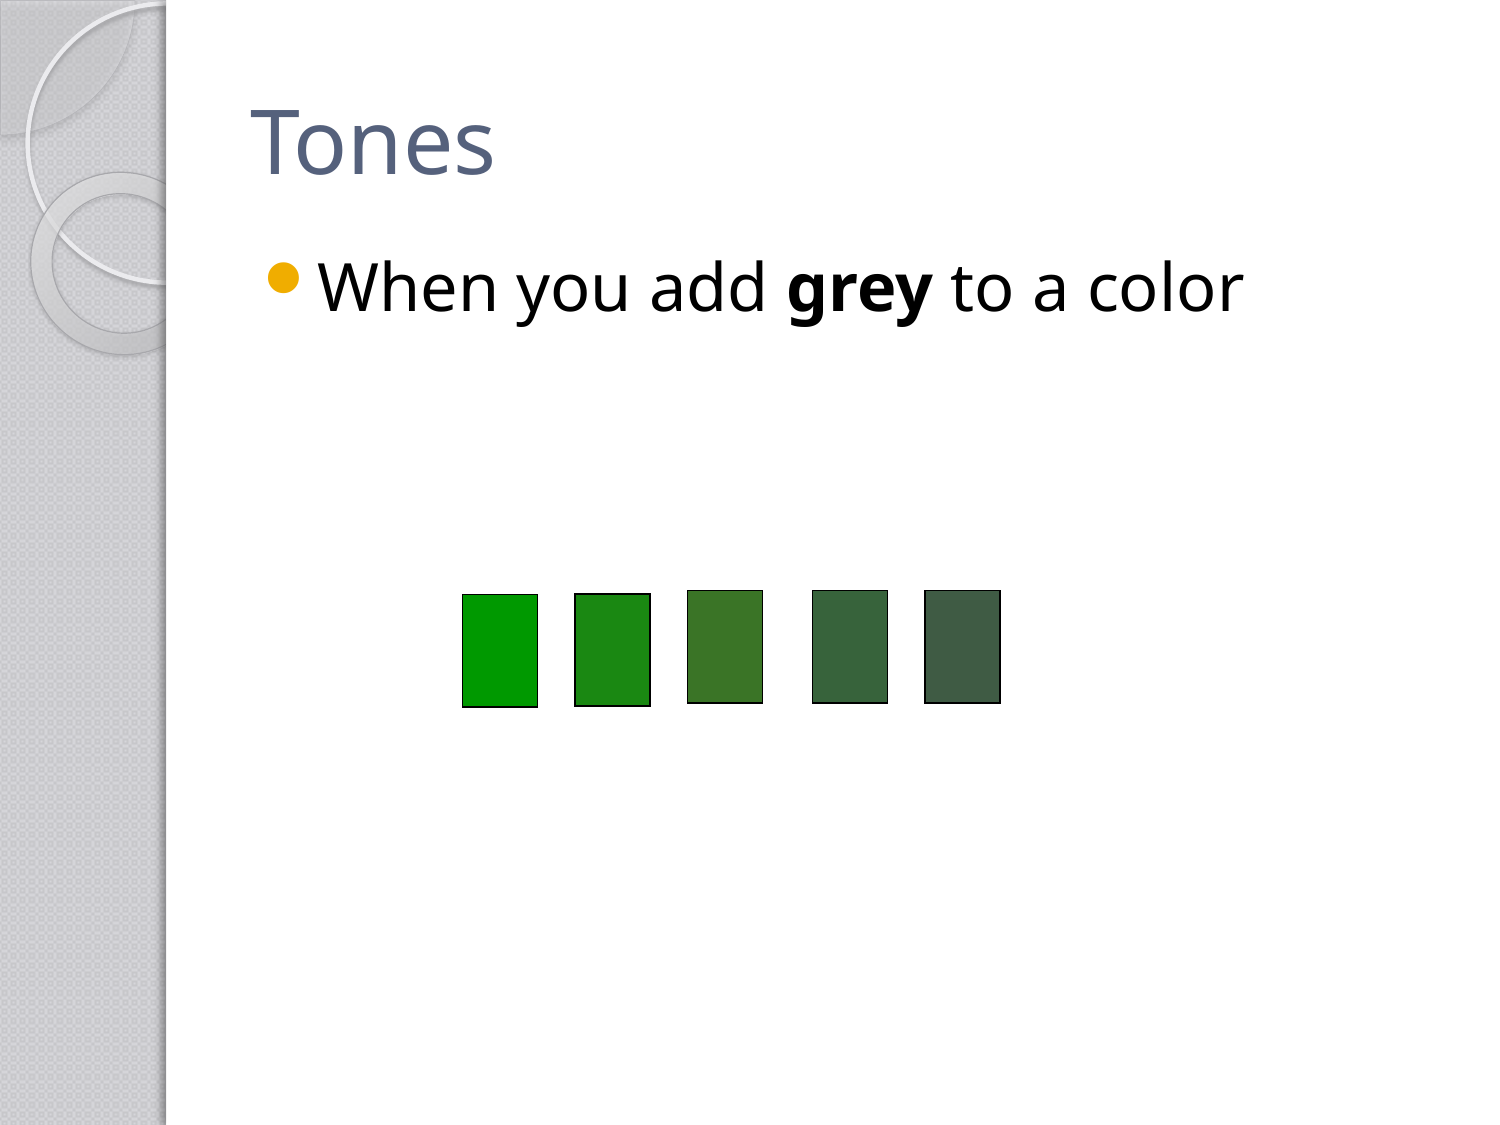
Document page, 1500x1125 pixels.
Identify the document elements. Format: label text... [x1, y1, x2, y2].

list When you add grey to a color [235, 237, 1466, 1025]
title Tones [235, 45, 1466, 233]
text_box [812, 590, 888, 703]
text_box [462, 594, 538, 707]
text_box [924, 590, 1000, 703]
text_box [687, 590, 763, 703]
text_box [574, 593, 650, 707]
